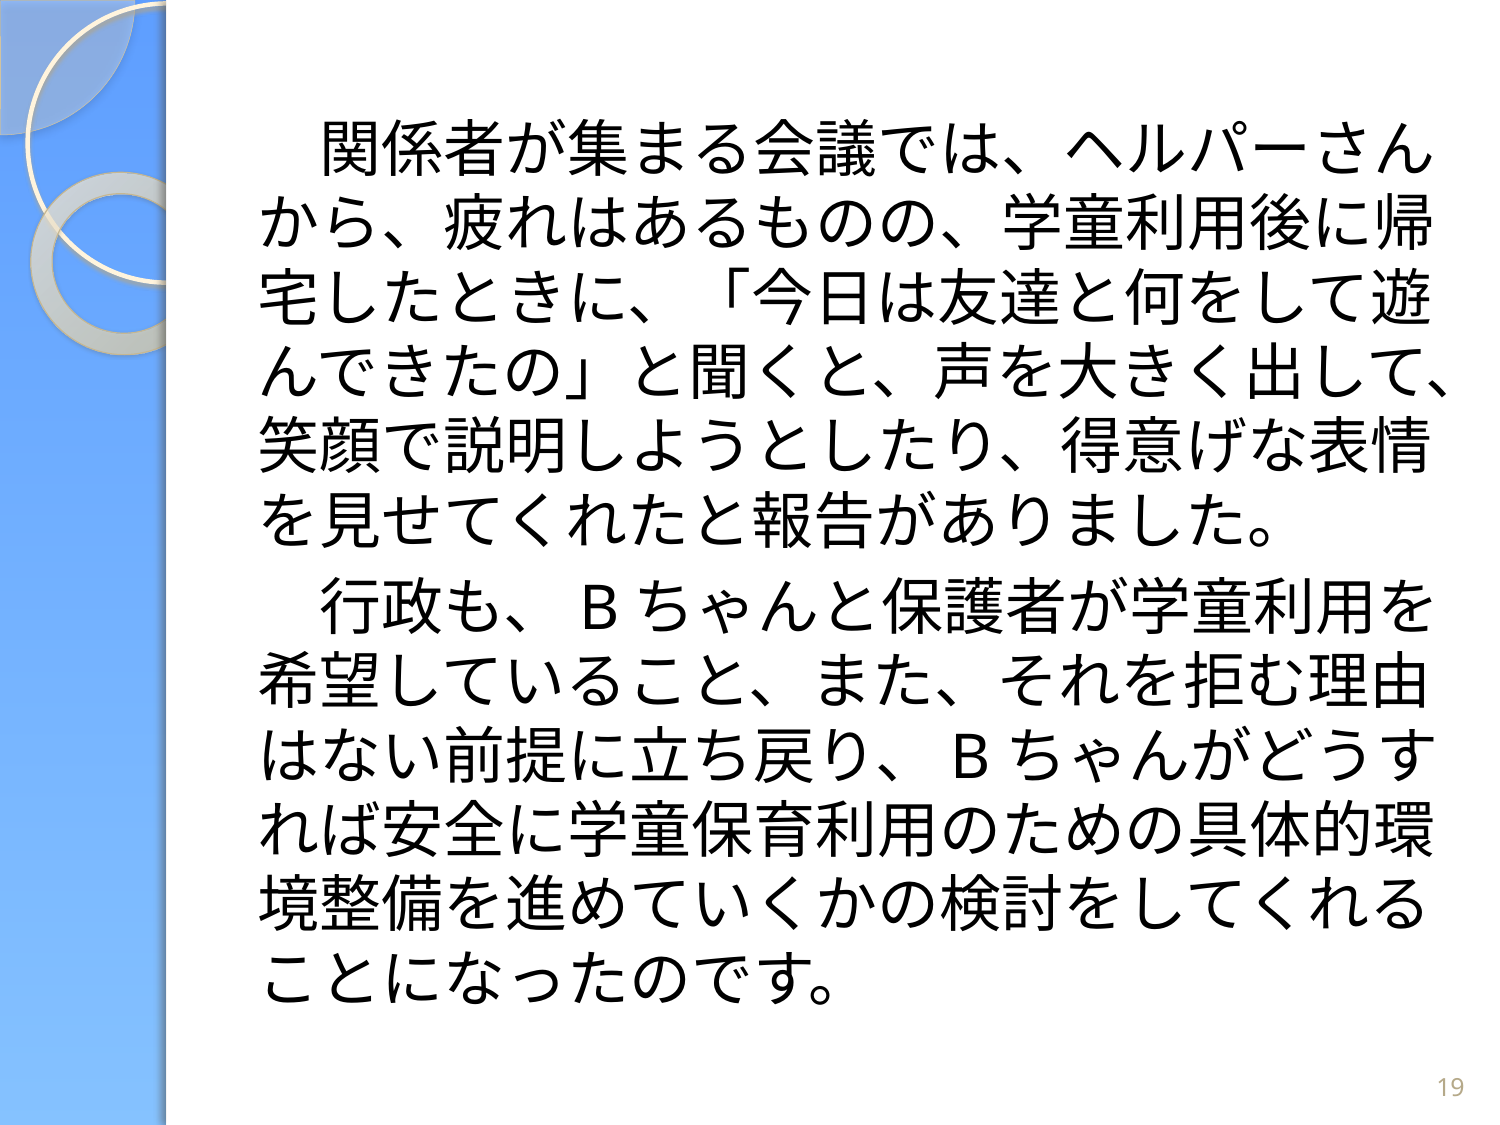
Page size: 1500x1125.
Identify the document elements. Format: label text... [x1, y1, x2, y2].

slide_number 19 [1413, 1034, 1488, 1113]
list 関係者が集まる会議では、ヘルパーさんから、疲れはあるものの、学童利用後に帰宅したときに、「今日は友達と何をして遊んできたの」と聞くと、声を大きく出して、笑顔で説明しようとしたり、得意げな表情を見せてくれたと報告がありました。 行政も、Bちゃんと保護者が学童利用を希望していること、また、それを拒む理由はない前提に立ち戻り、Bちゃんがどうすれば安全に学童保育利用のための具体的環境整備を進めていくかの検討をしてくれることになったのです。 [230, 101, 1461, 1047]
